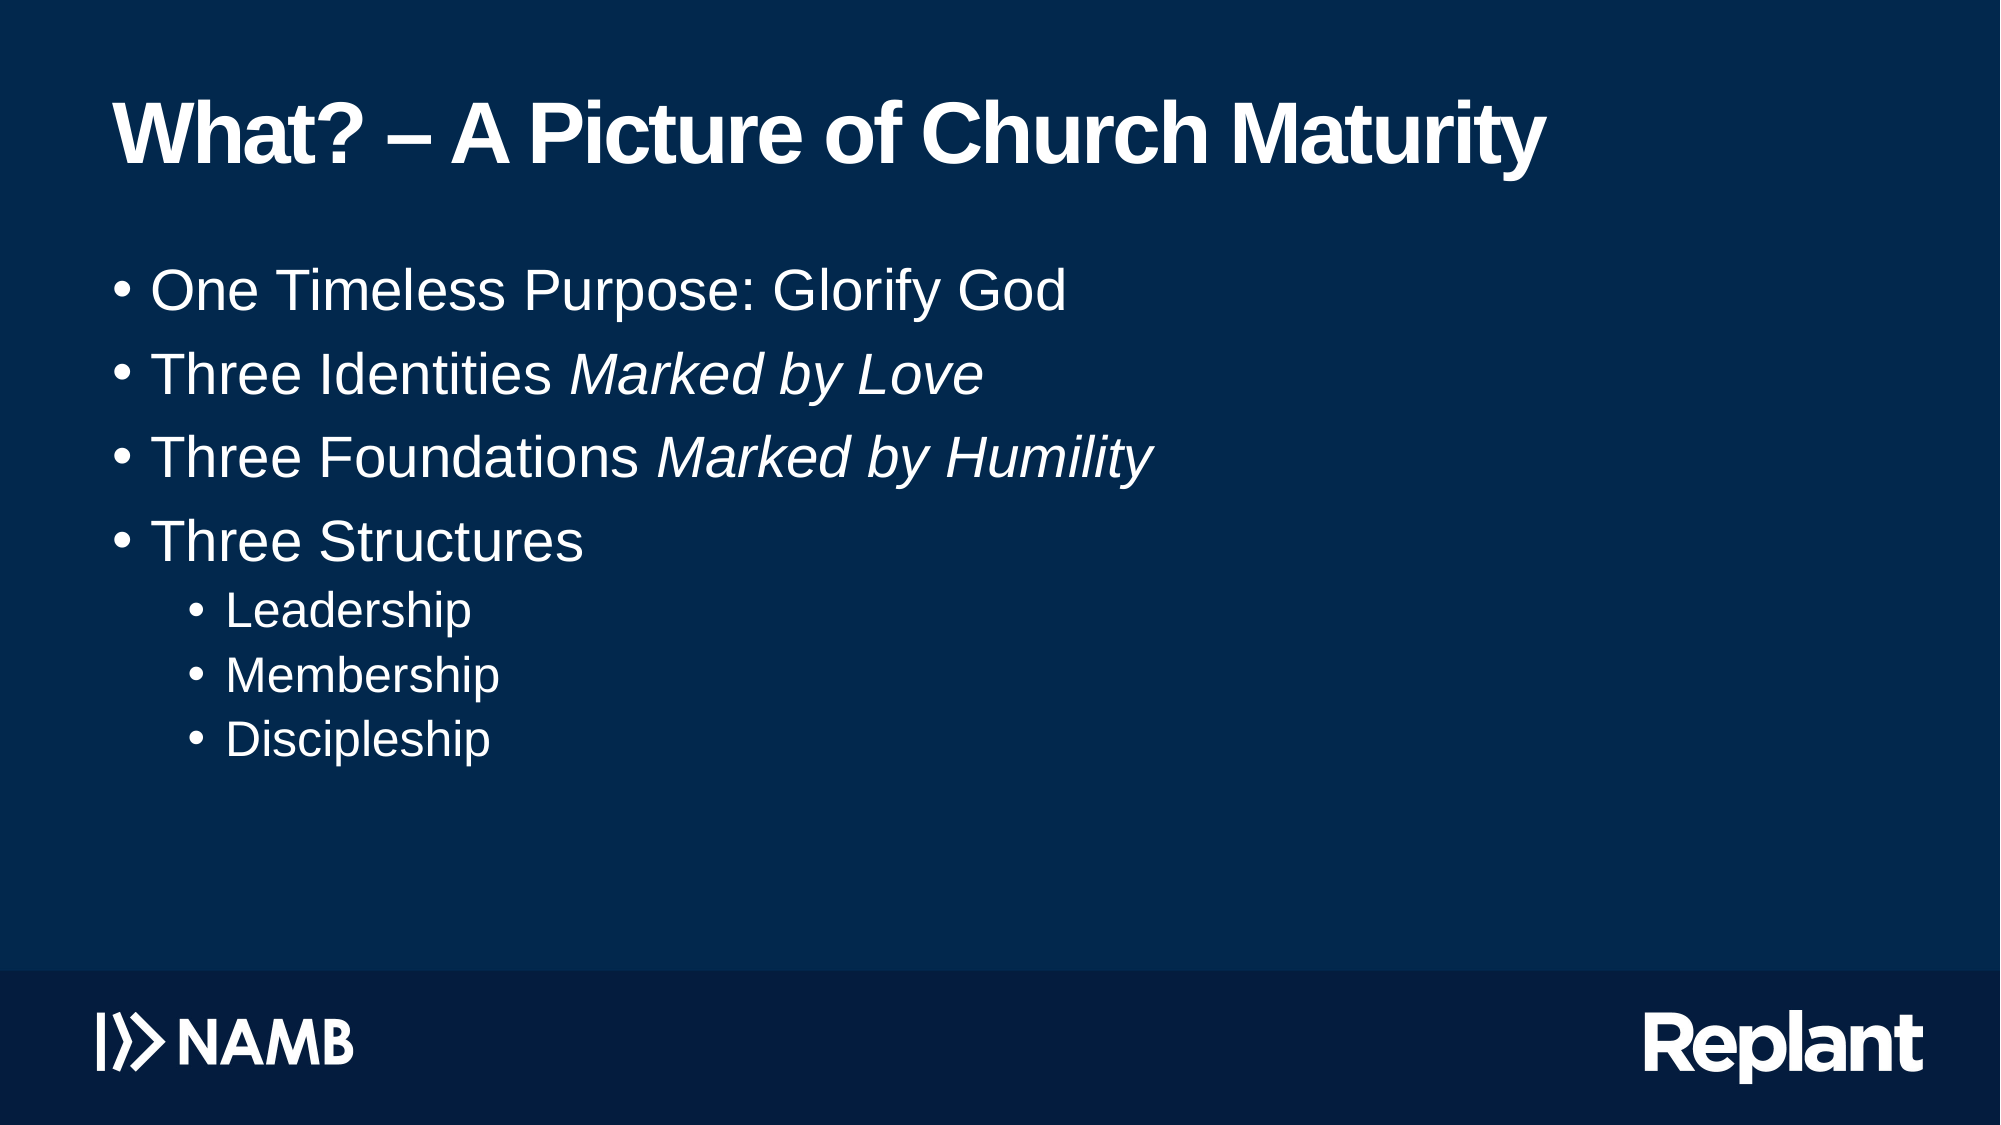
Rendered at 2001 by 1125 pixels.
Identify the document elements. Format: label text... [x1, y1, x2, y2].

list One Timeless Purpose: Glorify God Three Identities Marked by Love Three Foundations Marked by Humility Three Structures Leadership Membership Discipleship [97, 252, 1863, 954]
title What? – A Picture of Church Maturity [97, 81, 1863, 219]
picture [0, 0, 2000, 1125]
